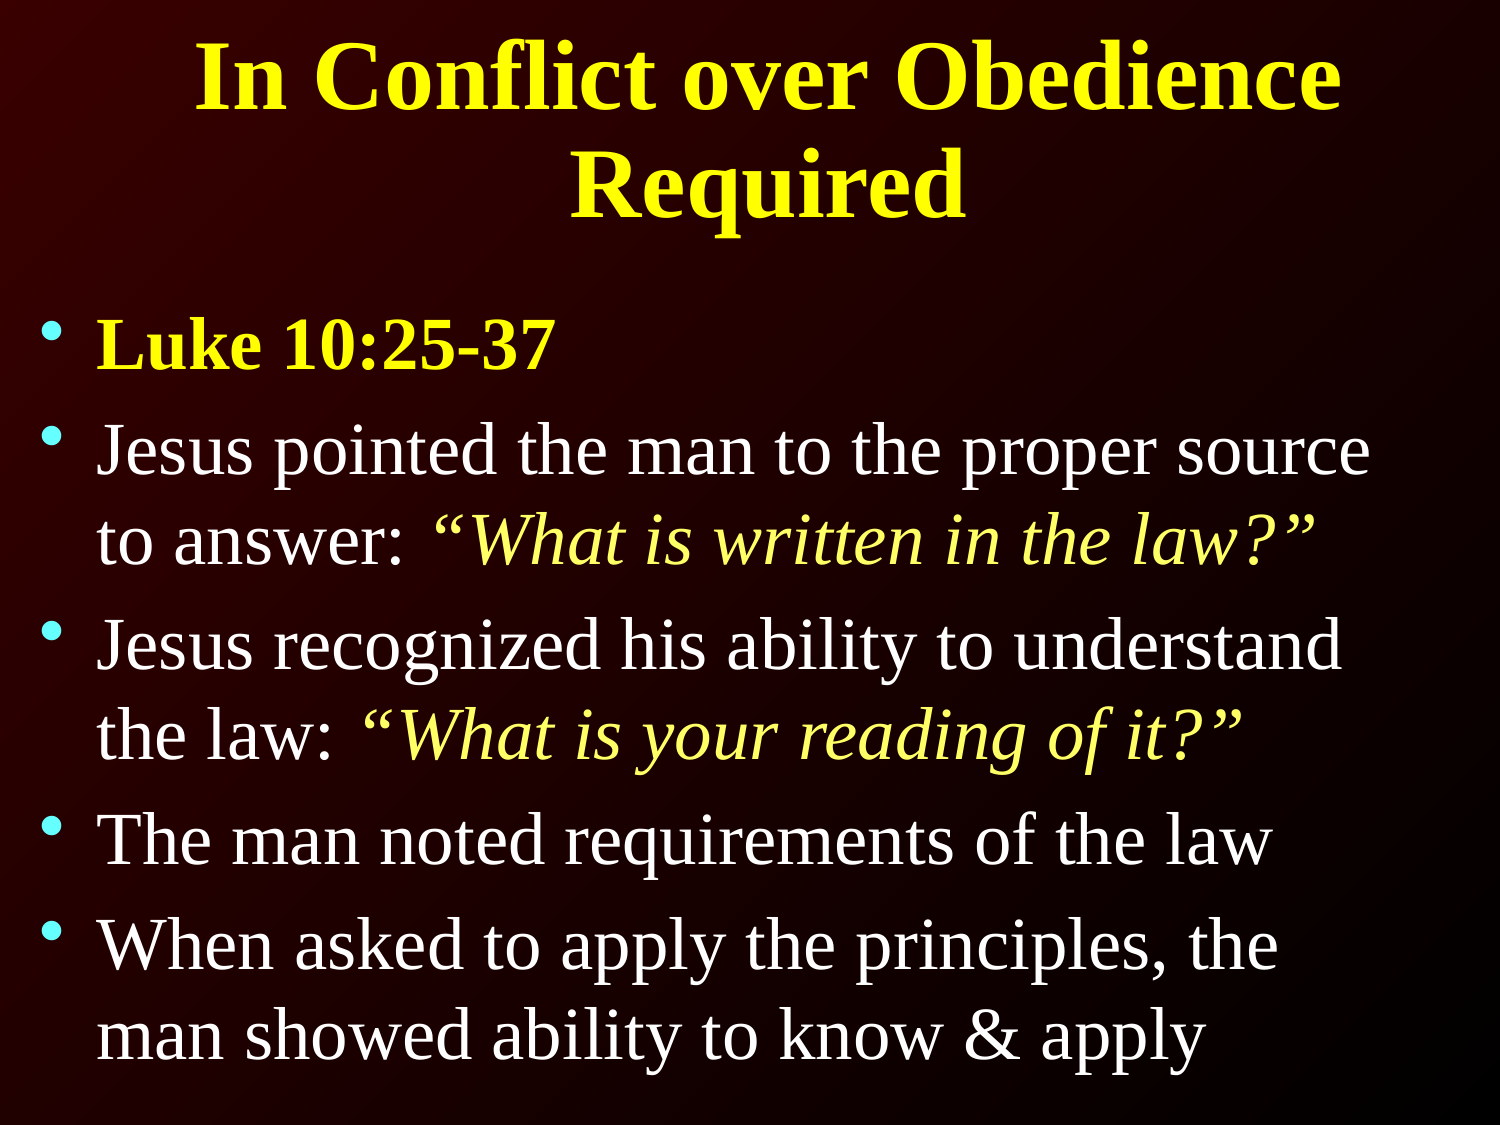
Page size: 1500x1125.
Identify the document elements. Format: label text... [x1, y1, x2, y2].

title In Conflict over Obedience Required [62, 37, 1475, 225]
list Luke 10:25-37 Jesus pointed the man to the proper source to answer: “What is written in the law?” Jesus recognized his ability to understand the law: “What is your reading of it?” The man noted requirements of the law When asked to apply the principles, the man showed ability to know & apply [24, 287, 1400, 866]
